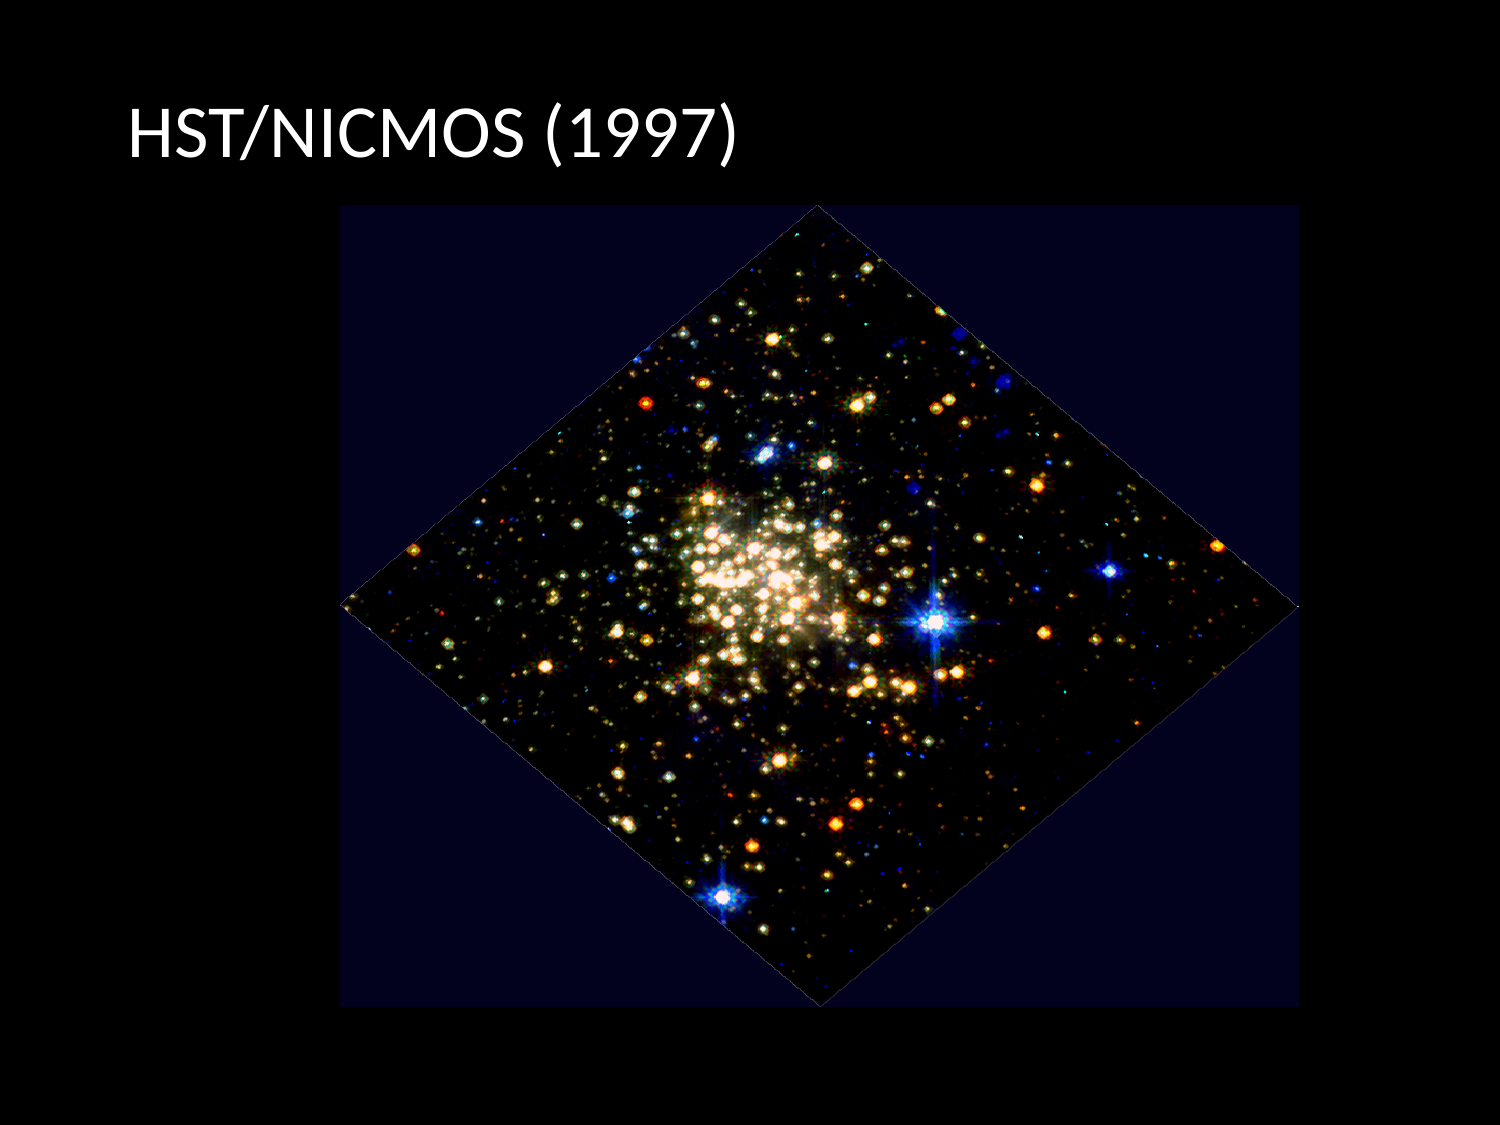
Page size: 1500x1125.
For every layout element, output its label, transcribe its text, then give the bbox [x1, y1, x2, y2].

text_box HST/NICMOS (1997) [112, 33, 1388, 222]
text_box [340, 205, 1299, 1008]
